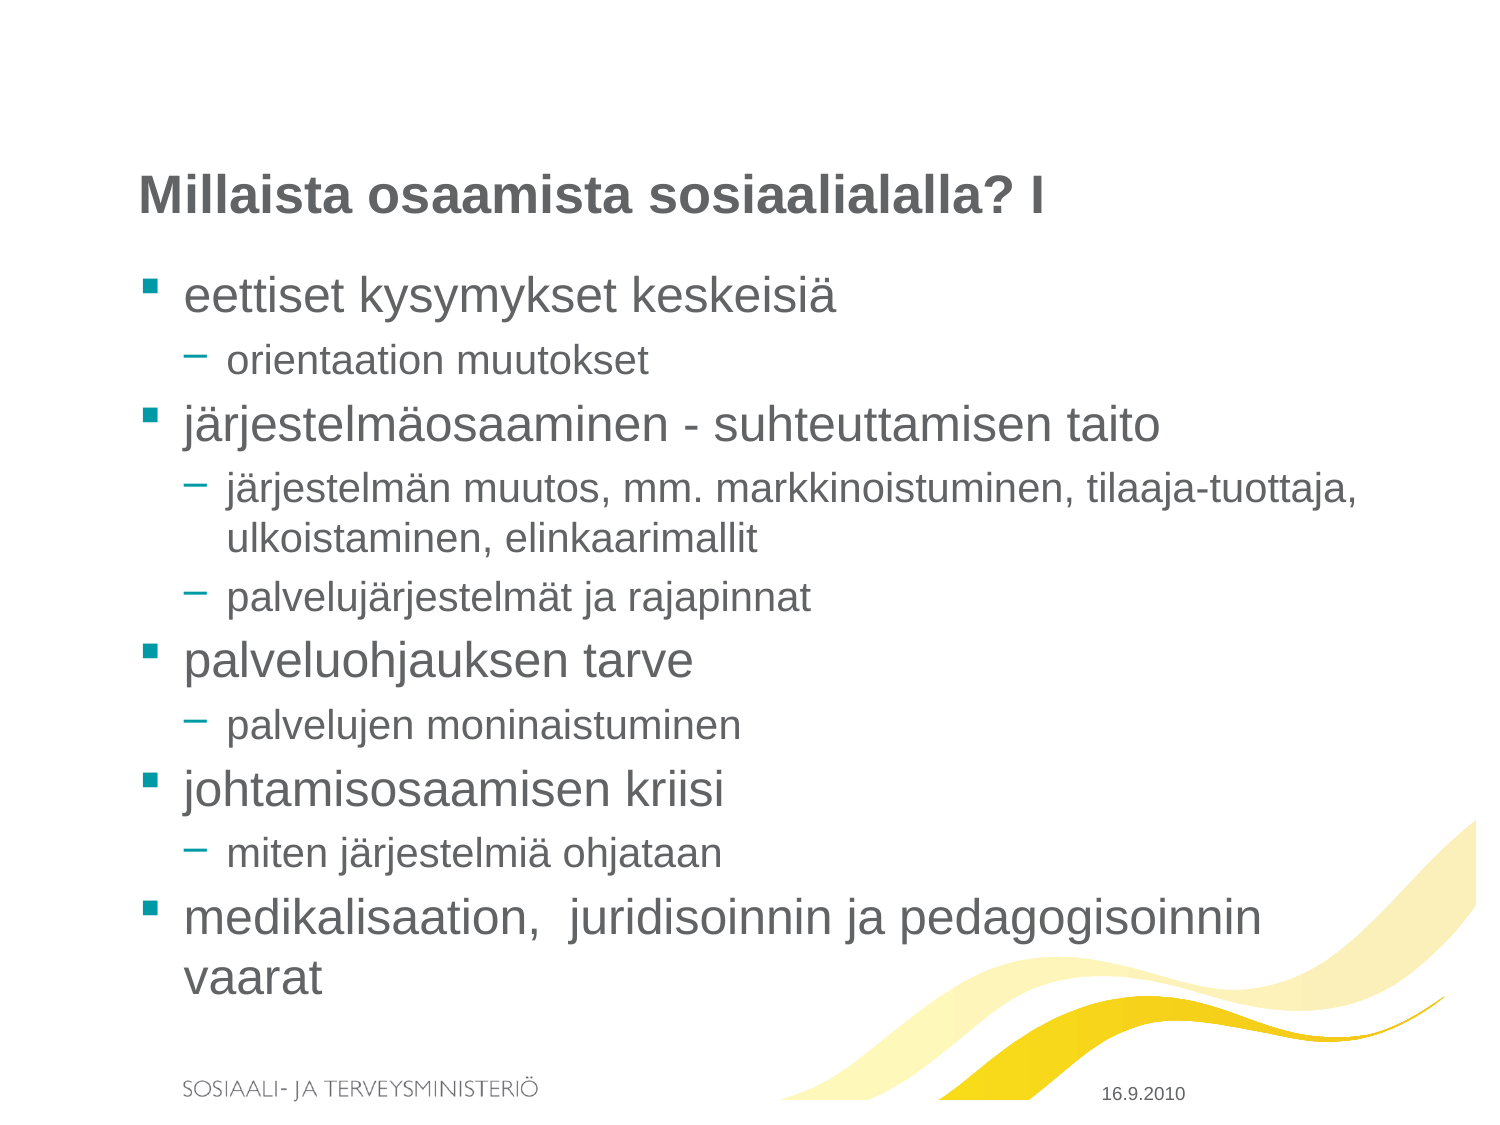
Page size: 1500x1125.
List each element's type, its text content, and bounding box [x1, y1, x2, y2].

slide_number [1086, 1076, 1477, 1112]
title Millaista osaamista sosiaalialalla? I [123, 44, 1377, 232]
list eettiset kysymykset keskeisiä orientaation muutokset järjestelmäosaaminen - suhteuttamisen taito järjestelmän muutos, mm. markkinoistuminen, tilaaja-tuottaja, ulkoistaminen, elinkaarimallit palvelujärjestelmät ja rajapinnat palveluohjauksen tarve palvelujen moninaistuminen johtamisosaamisen kriisi miten järjestelmiä ohjataan medikalisaation, juridisoinnin ja pedagogisoinnin vaarat [123, 255, 1377, 977]
picture [177, 1070, 543, 1106]
